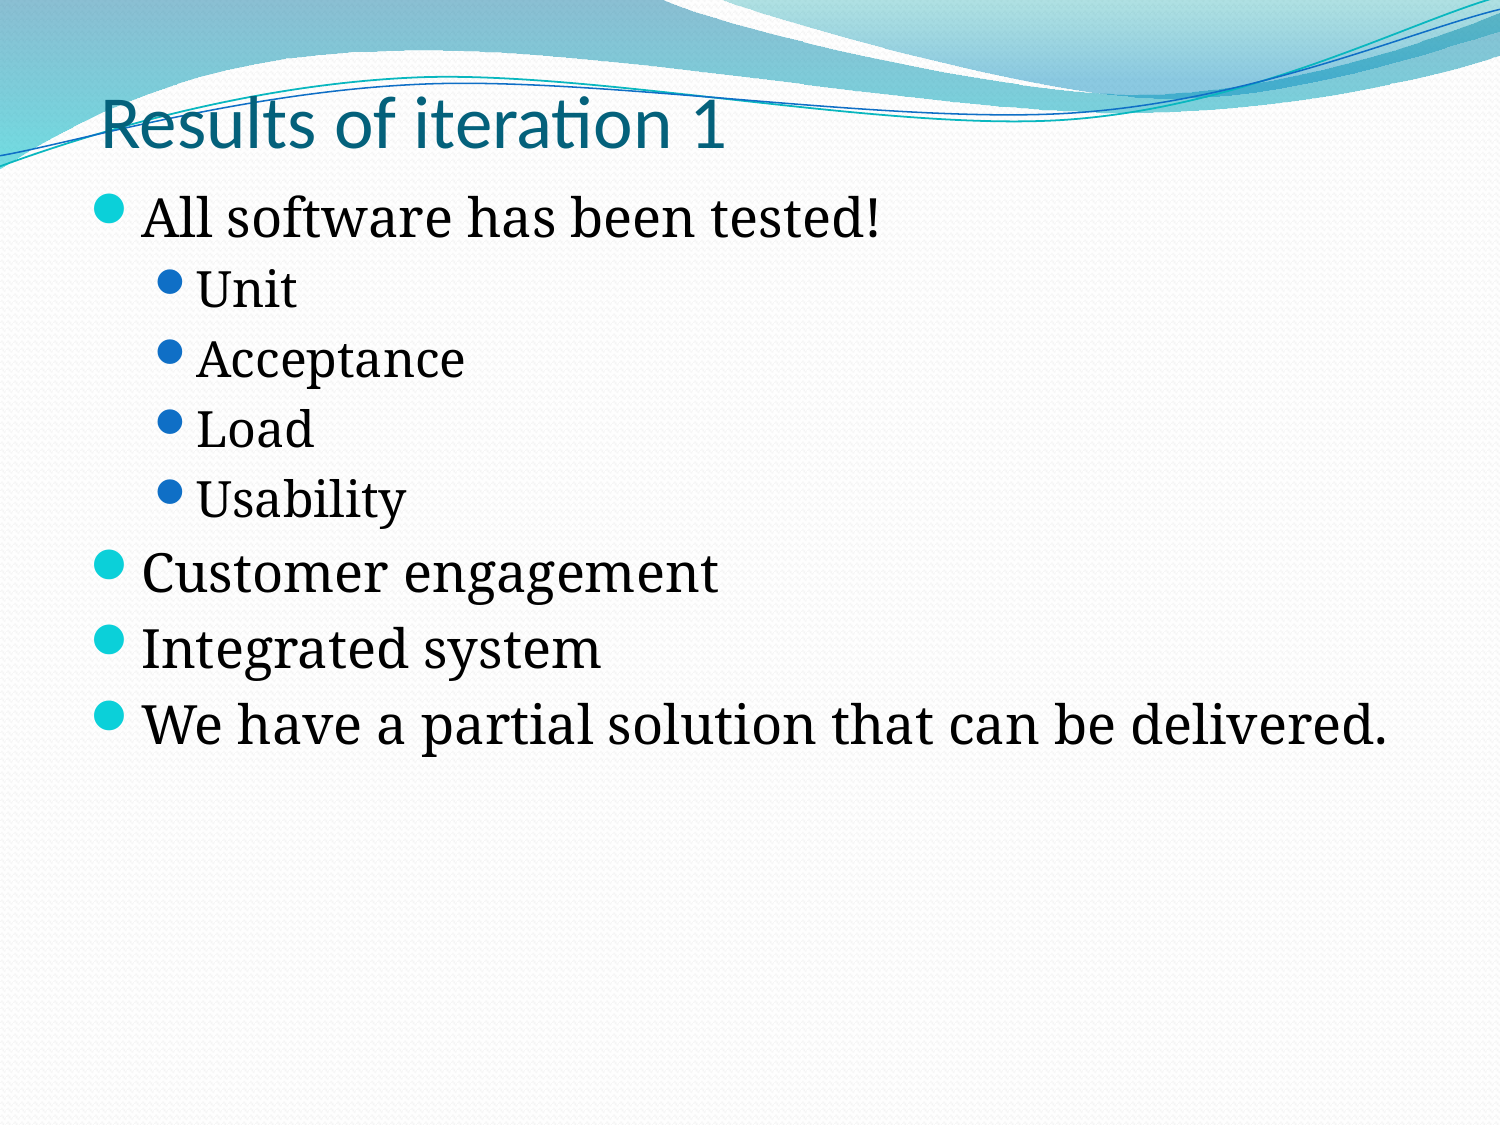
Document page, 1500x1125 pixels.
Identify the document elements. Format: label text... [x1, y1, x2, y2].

list All software has been tested! Unit Acceptance Load Usability Customer engagement Integrated system We have a partial solution that can be delivered. [75, 175, 1425, 992]
title Results of iteration 1 [100, 66, 1451, 254]
